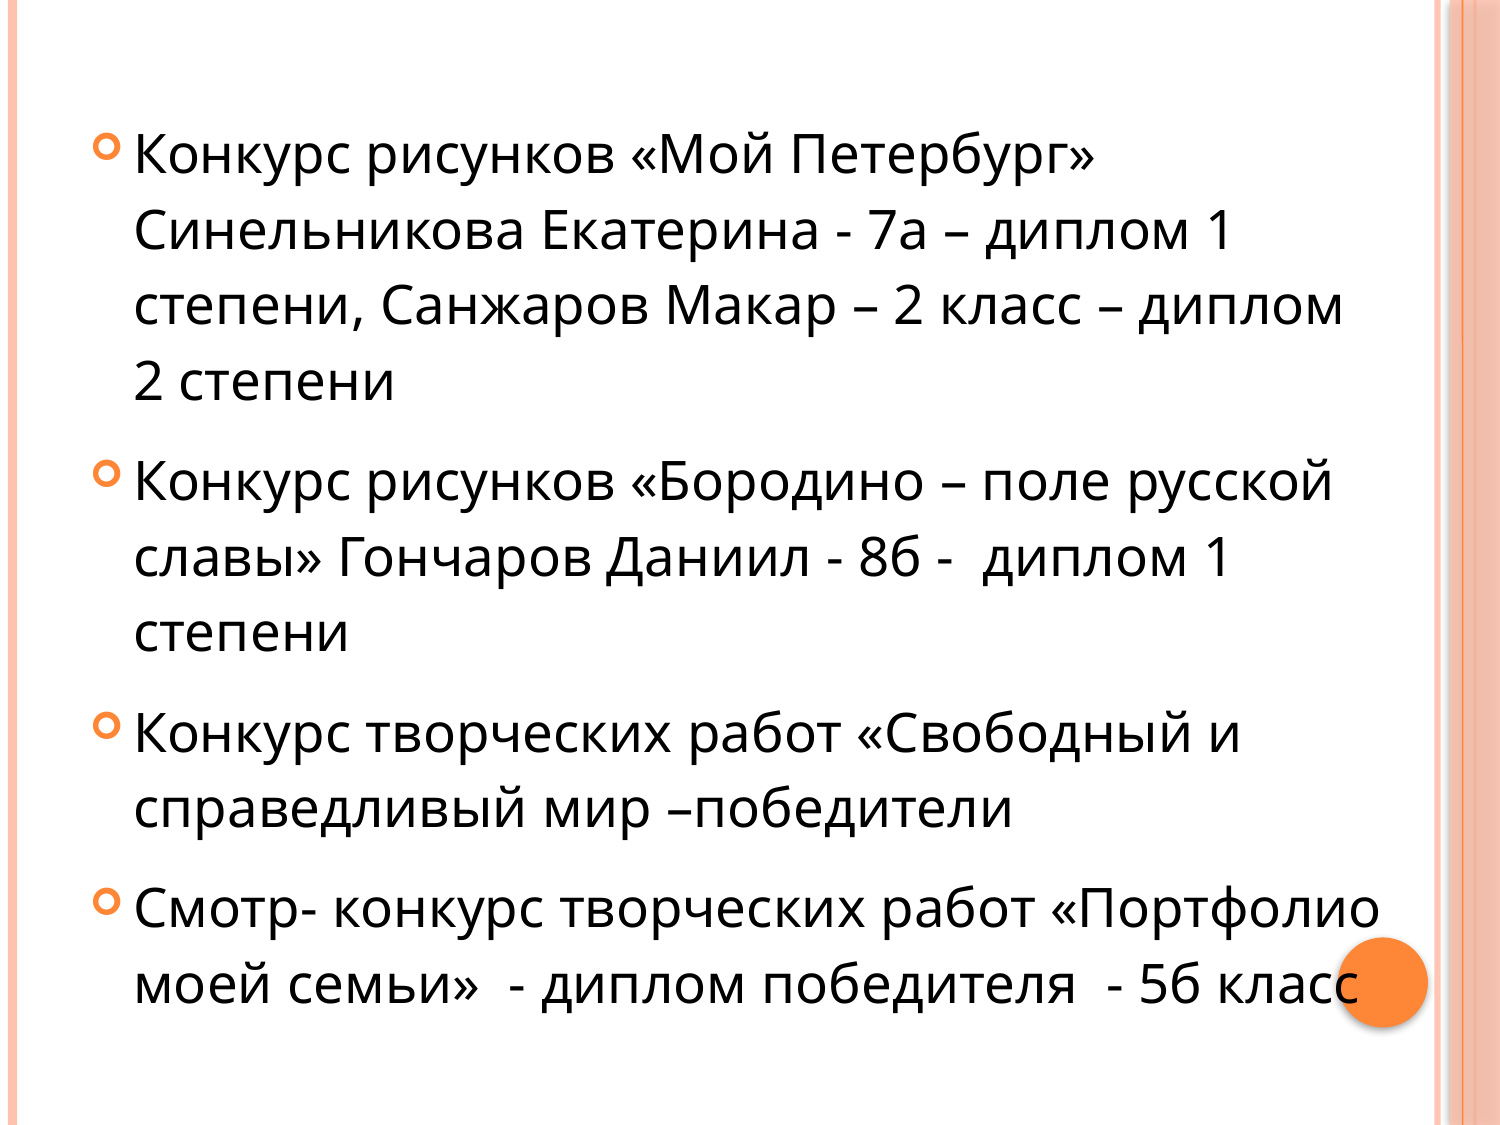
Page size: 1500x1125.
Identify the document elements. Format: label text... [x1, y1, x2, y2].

list Конкурс рисунков «Мой Петербург» Синельникова Екатерина - 7а – диплом 1 степени, Санжаров Макар – 2 класс – диплом 2 степени Конкурс рисунков «Бородино – поле русской славы» Гончаров Даниил - 8б - диплом 1 степени Конкурс творческих работ «Свободный и справедливый мир –победители Смотр- конкурс творческих работ «Портфолио моей семьи» - диплом победителя - 5б класс [75, 101, 1400, 1062]
